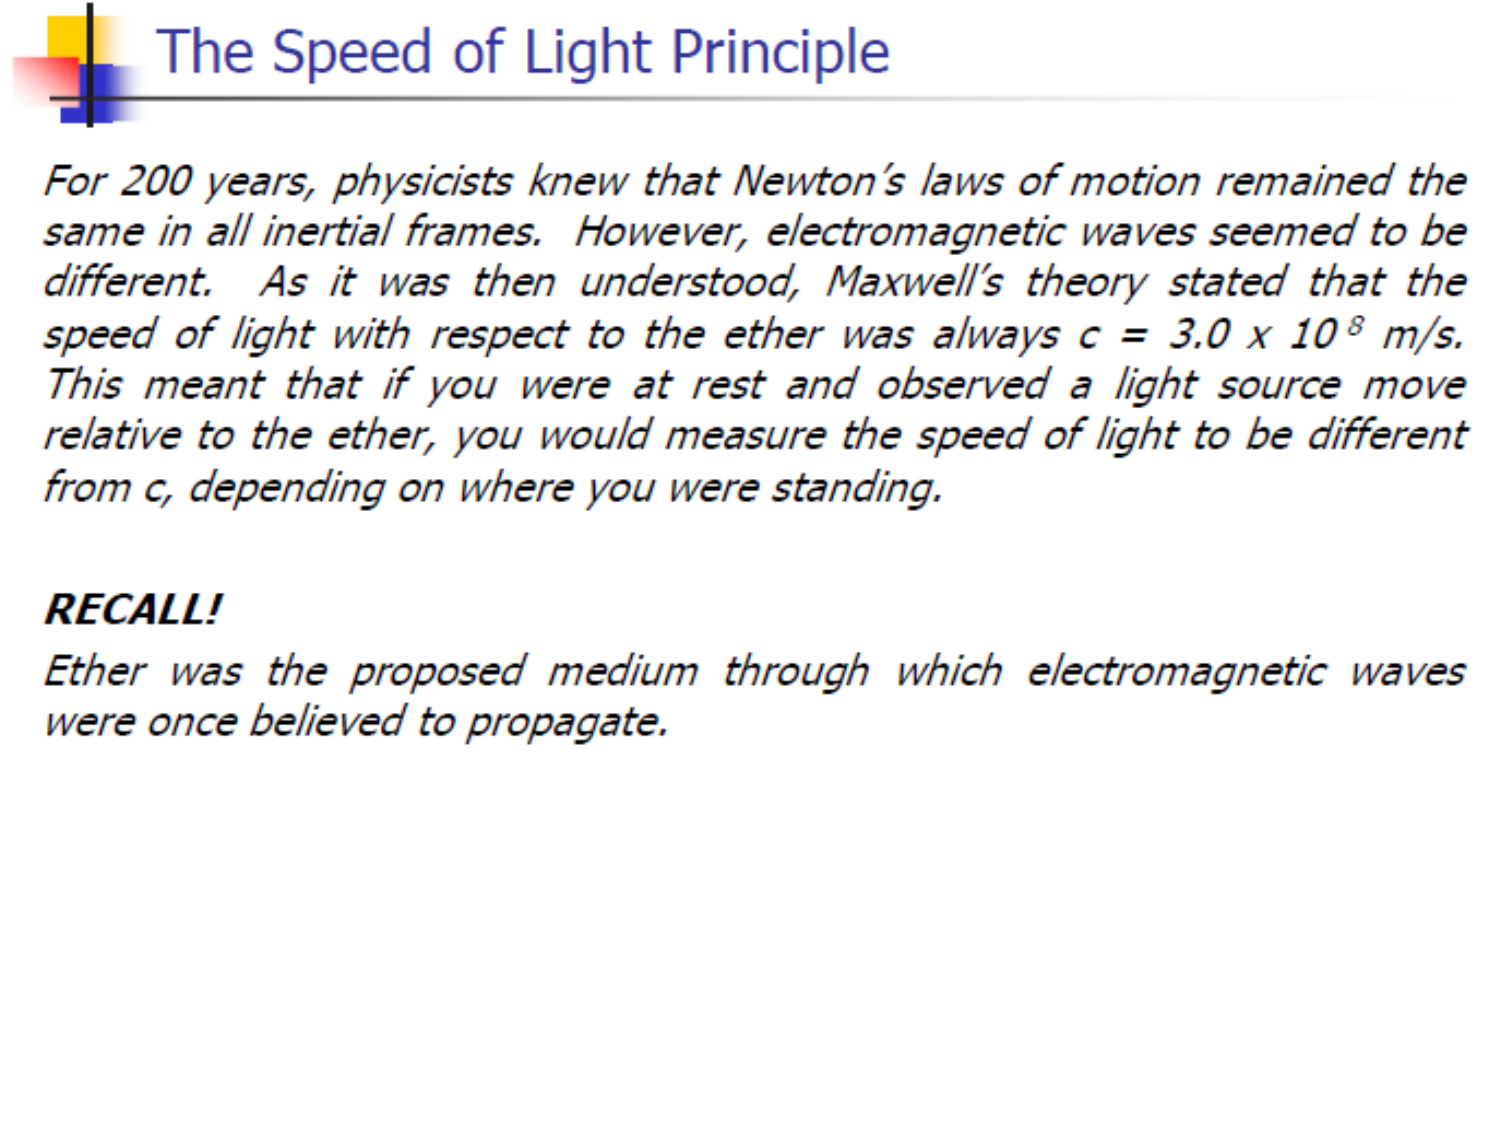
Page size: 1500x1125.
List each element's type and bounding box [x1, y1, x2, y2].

picture [0, 0, 1500, 769]
